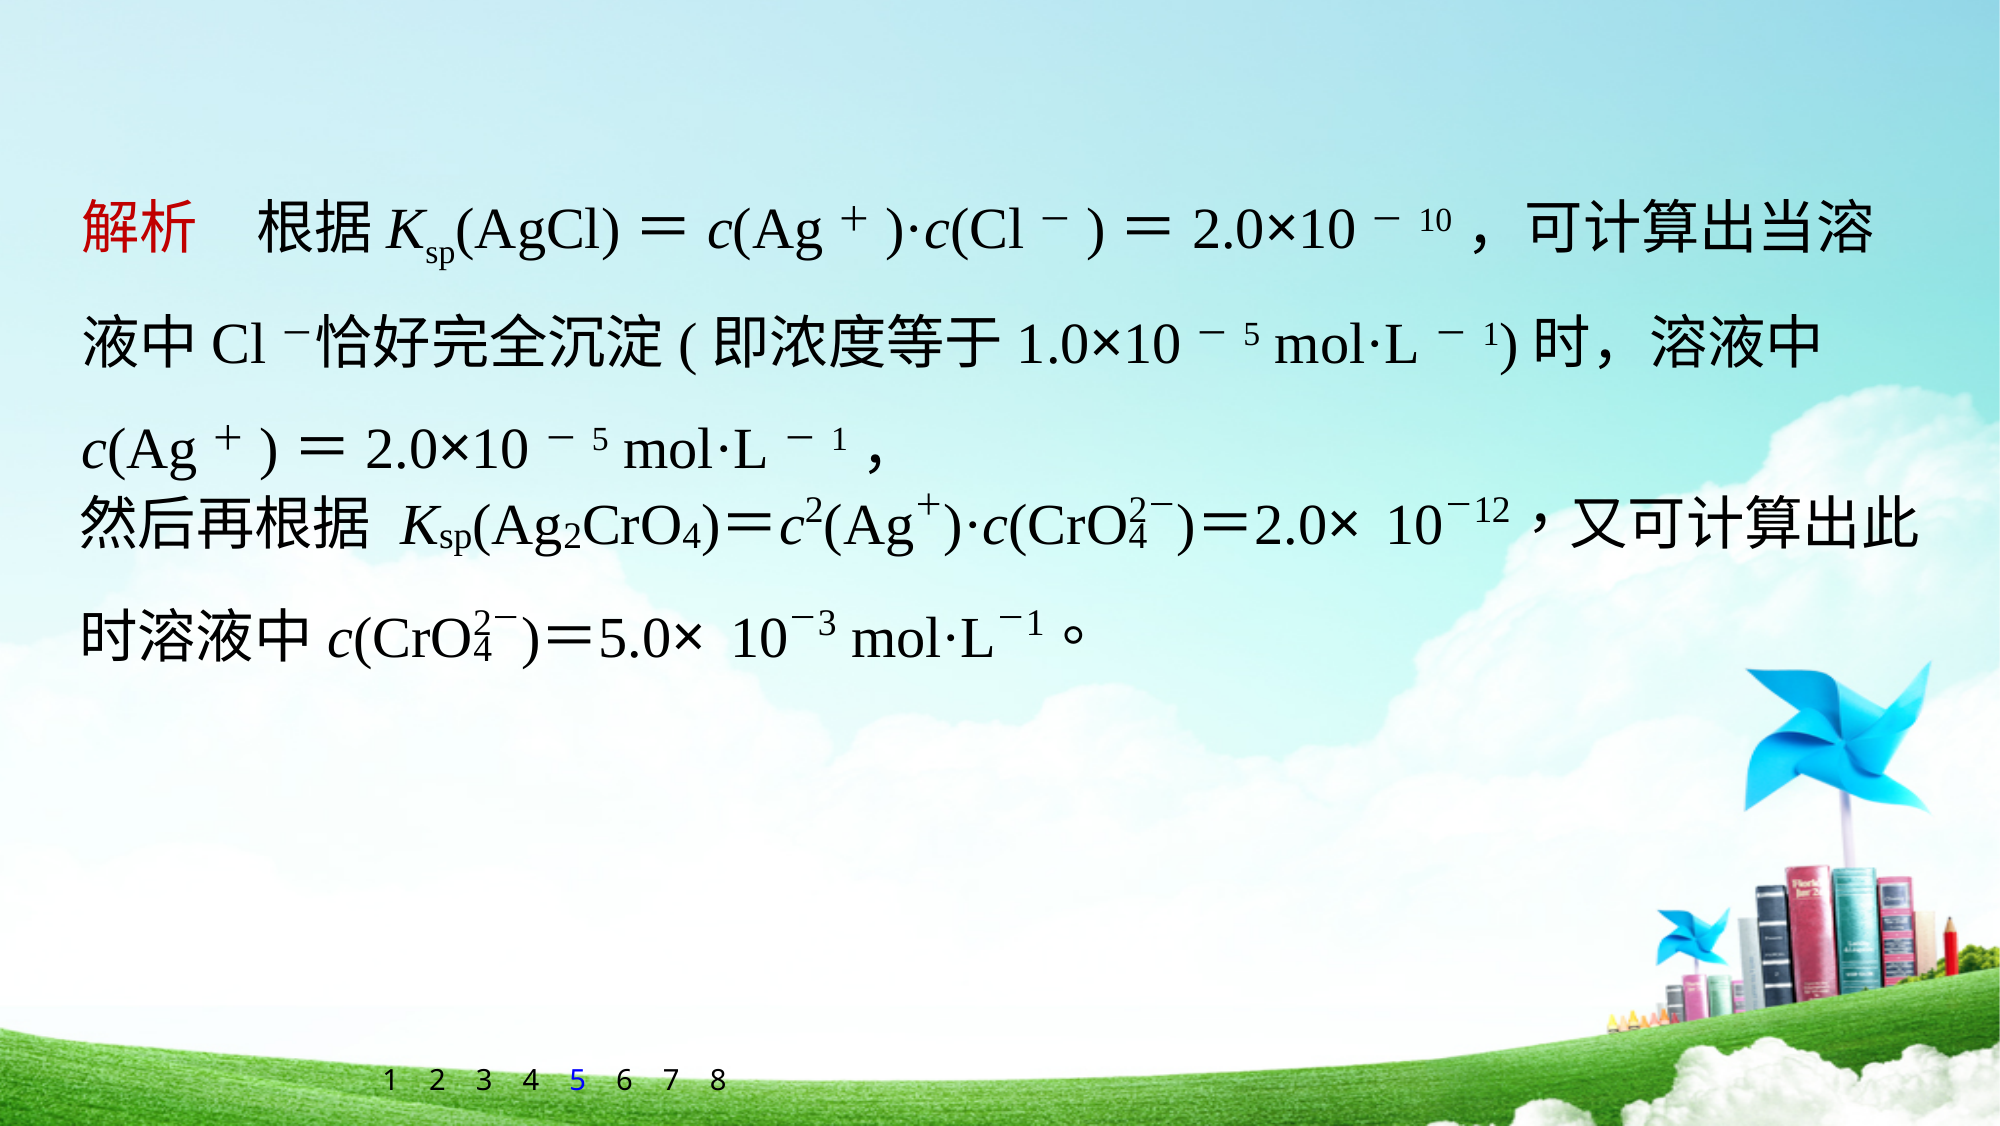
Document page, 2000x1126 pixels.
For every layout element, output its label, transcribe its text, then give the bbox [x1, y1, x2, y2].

text_box 3 [464, 1052, 505, 1106]
text_box 7 [651, 1052, 692, 1106]
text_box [79, 485, 1921, 740]
text_box 8 [698, 1052, 739, 1106]
picture [0, 0, 2000, 1126]
text_box 1 [370, 1052, 411, 1106]
text_box 6 [604, 1052, 645, 1106]
text_box 5 [557, 1052, 598, 1106]
text_box 2 [417, 1052, 458, 1106]
text_box 4 [510, 1052, 552, 1106]
text_box 解析 根据Ksp(AgCl)＝c(Ag＋)·c(Cl－)＝2.0×10－10，可计算出当溶液中Cl－恰好完全沉淀(即浓度等于1.0×10－5 mol·L－1)时，溶液中c(Ag＋)＝2.0×10－5 mol·L－1， [66, 143, 1933, 488]
